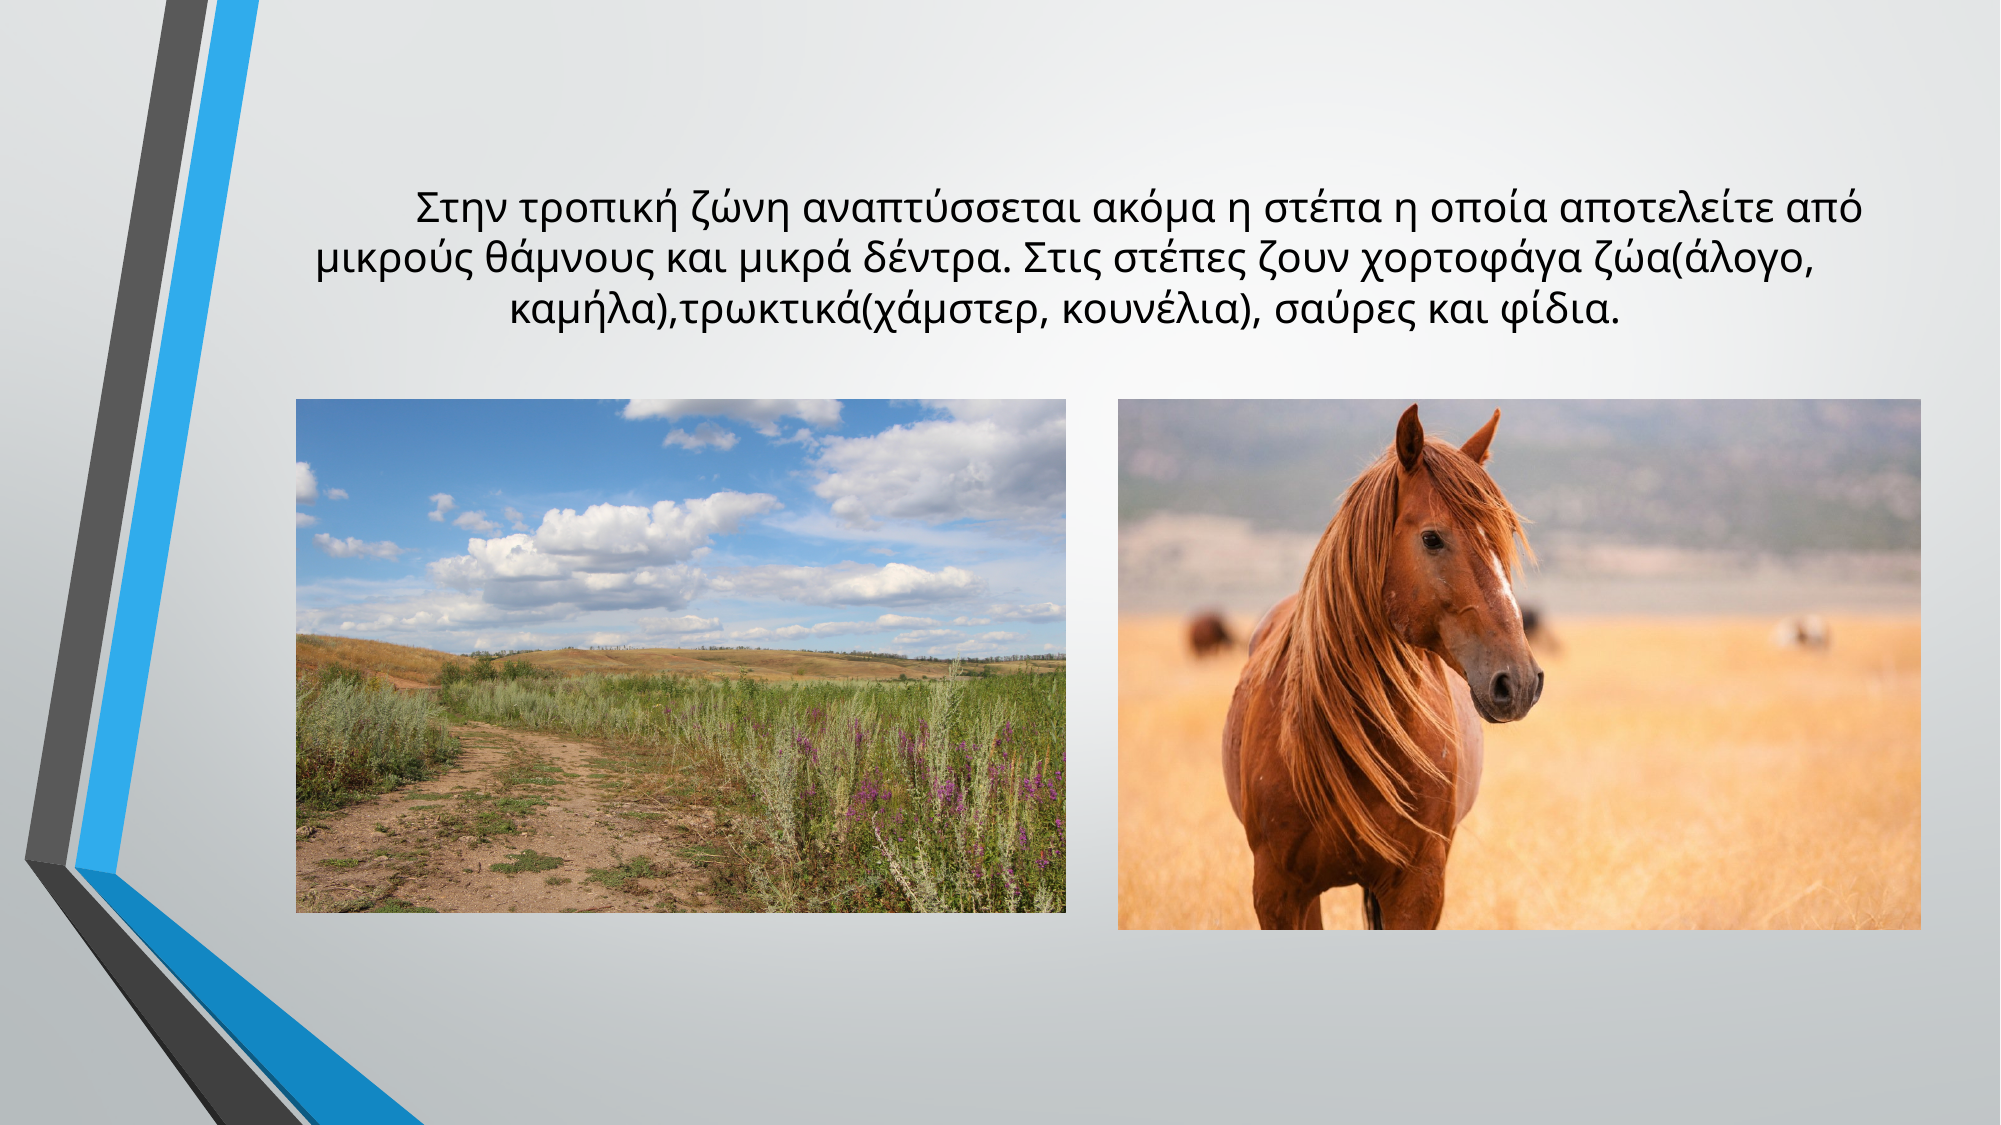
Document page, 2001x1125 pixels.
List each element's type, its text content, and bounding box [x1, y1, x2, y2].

title Στην τροπική ζώνη αναπτύσσεται ακόμα η στέπα η οποία αποτελείτε από μικρούς θάμνους και μικρά δέντρα. Στις στέπες ζουν χορτοφάγα ζώα(άλογο, καμήλα),τρωκτικά(χάμστερ, κουνέλια), σαύρες και φίδια. [243, 112, 1887, 400]
picture [1117, 399, 1921, 930]
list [296, 399, 1066, 913]
